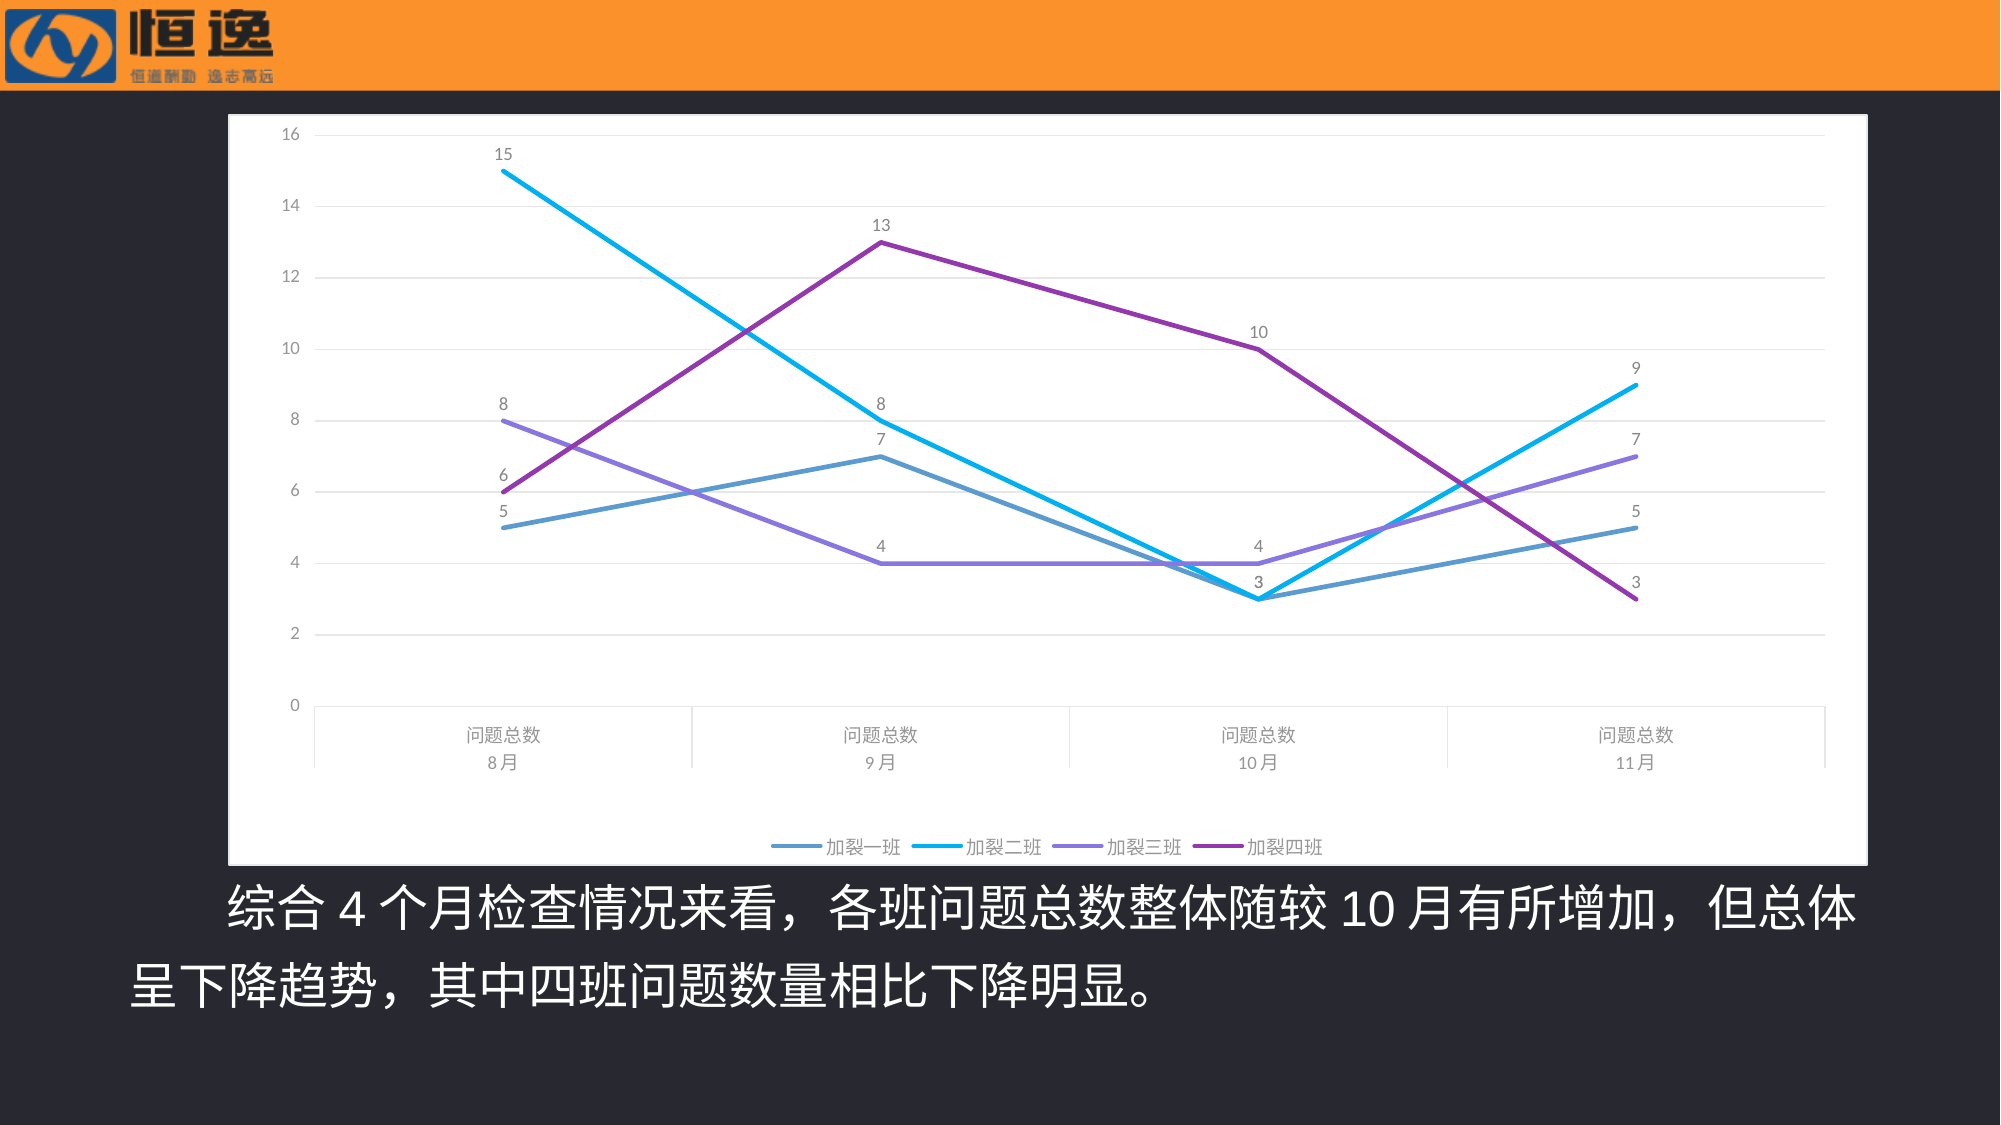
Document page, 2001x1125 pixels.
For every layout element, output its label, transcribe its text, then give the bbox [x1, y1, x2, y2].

text_box 综合4个月检查情况来看，各班问题总数整体随较10月有所增加，但总体呈下降趋势，其中四班问题数量相比下降明显。 [113, 851, 1887, 1023]
text_box [0, 0, 2000, 92]
picture [5, 9, 277, 83]
text_box [0, 92, 2000, 1125]
chart [228, 114, 1868, 866]
